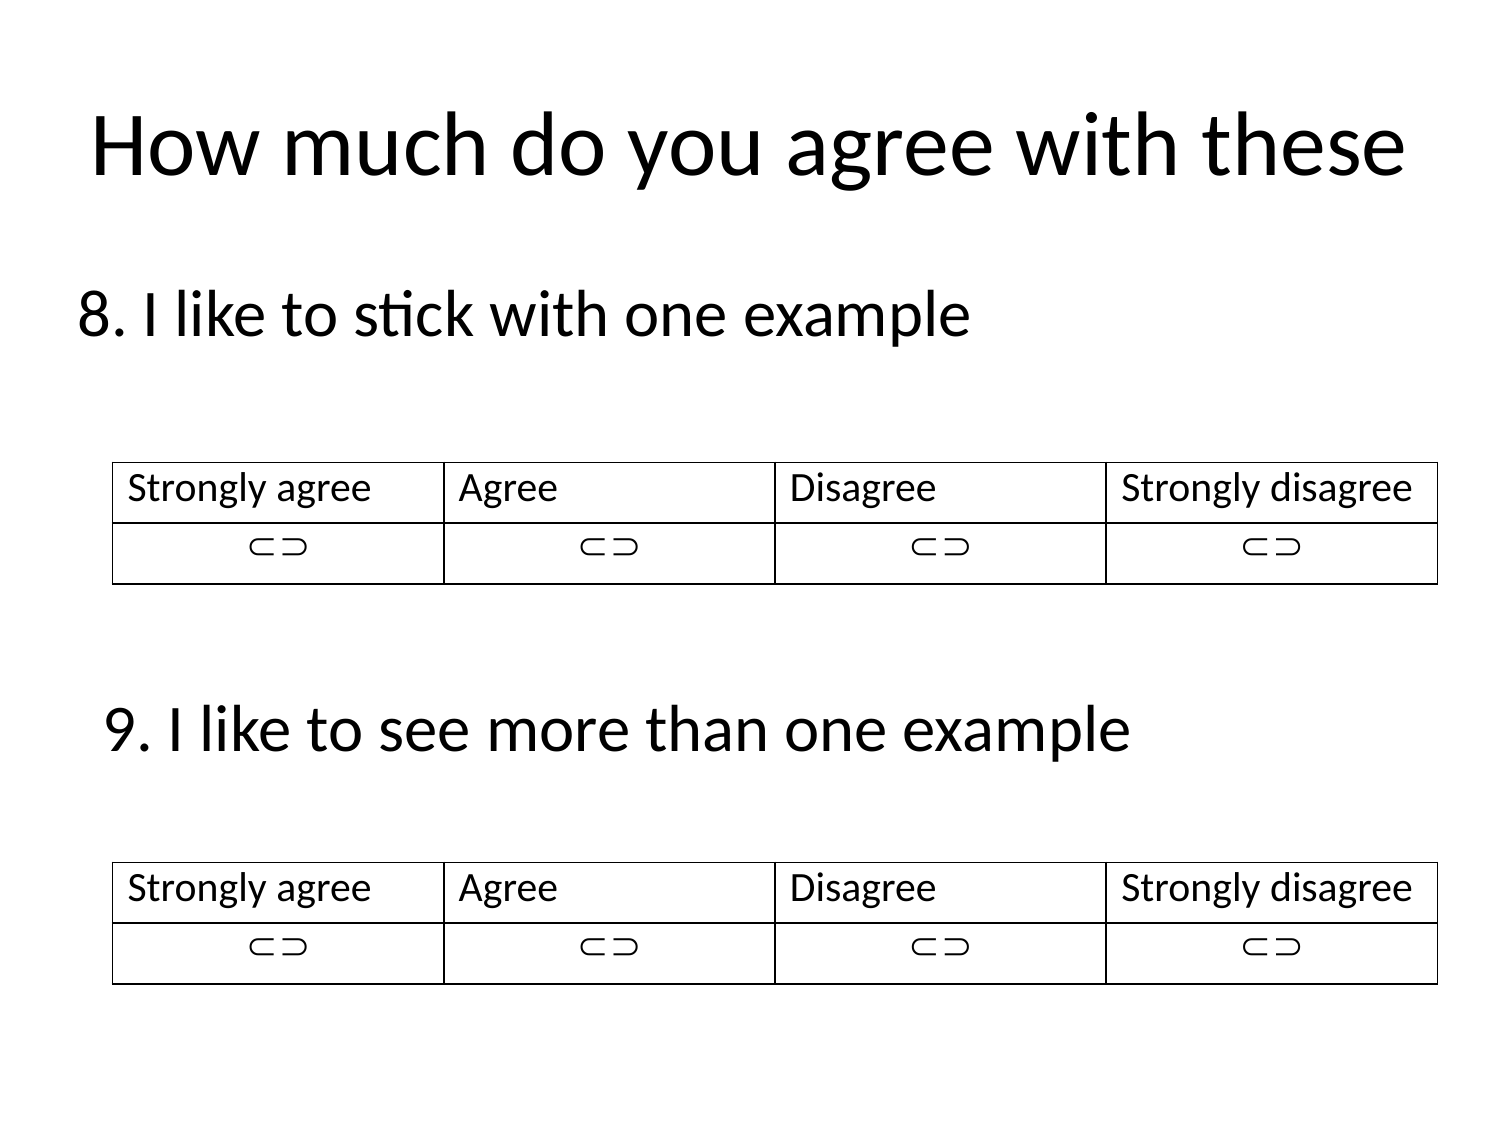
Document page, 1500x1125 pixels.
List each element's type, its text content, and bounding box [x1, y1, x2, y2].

table_cell  [113, 924, 443, 983]
table_cell  [776, 924, 1105, 983]
table_cell  [113, 524, 443, 583]
title How much do you agree with these [75, 45, 1425, 233]
table_header Agree [445, 463, 774, 522]
table_cell  [1107, 924, 1437, 983]
list 8. I like to stick with one example [62, 262, 1438, 713]
table_header Strongly agree [113, 463, 443, 522]
table_header Strongly agree [113, 863, 443, 922]
table_cell  [776, 524, 1105, 583]
table_cell  [1107, 524, 1437, 583]
table_cell  [445, 524, 774, 583]
table_header Agree [445, 863, 774, 922]
table_header Strongly disagree [1107, 863, 1437, 922]
text_box 9. I like to see more than one example [87, 693, 1463, 832]
table_header Disagree [776, 463, 1105, 522]
table_header Disagree [776, 863, 1105, 922]
table_header Strongly disagree [1107, 463, 1437, 522]
table_cell  [445, 924, 774, 983]
